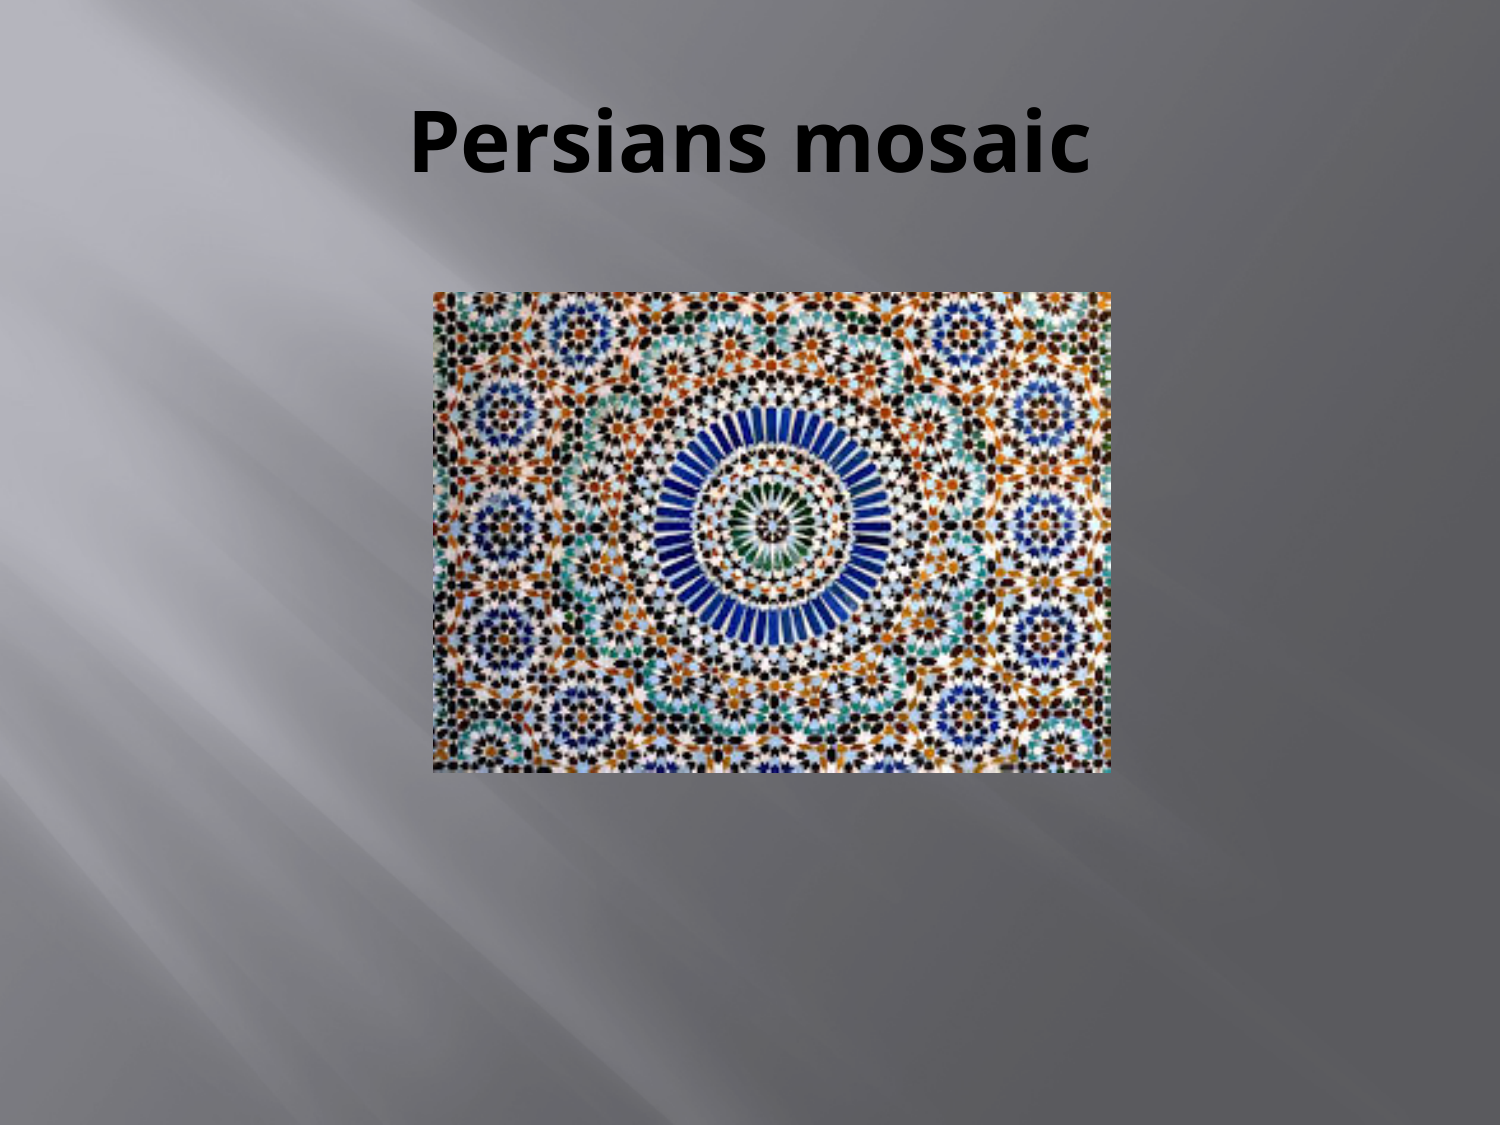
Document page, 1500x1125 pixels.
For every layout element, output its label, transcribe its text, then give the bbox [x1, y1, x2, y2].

title Persians mosaic [75, 45, 1425, 233]
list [433, 292, 1111, 774]
